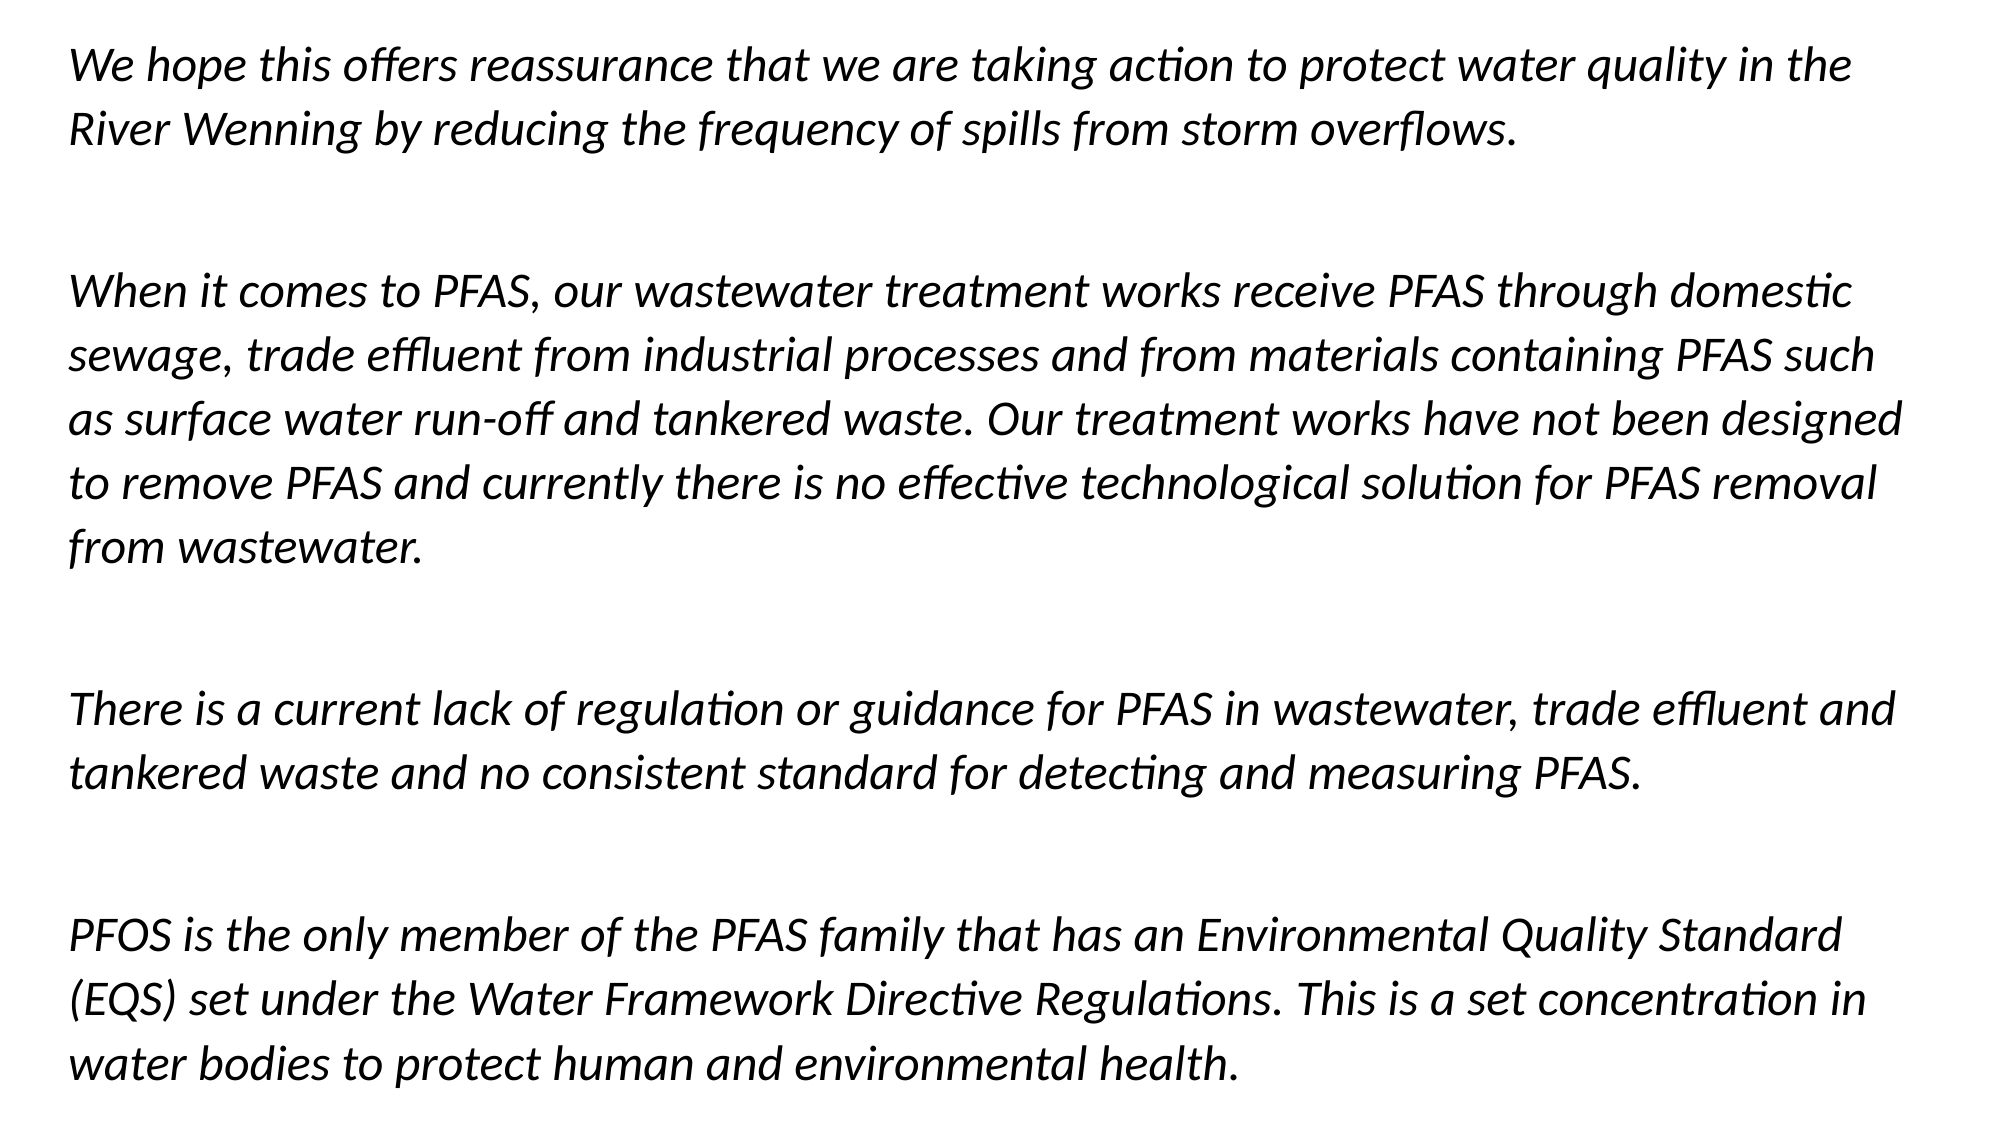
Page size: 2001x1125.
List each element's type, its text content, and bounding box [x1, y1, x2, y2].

text_box We hope this offers reassurance that we are taking action to protect water quality in the River Wenning by reducing the frequency of spills from storm overflows. When it comes to PFAS, our wastewater treatment works receive PFAS through domestic sewage, trade effluent from industrial processes and from materials containing PFAS such as surface water run-off and tankered waste. Our treatment works have not been designed to remove PFAS and currently there is no effective technological solution for PFAS removal from wastewater. There is a current lack of regulation or guidance for PFAS in wastewater, trade effluent and tankered waste and no consistent standard for detecting and measuring PFAS. PFOS is the only member of the PFAS family that has an Environmental Quality Standard (EQS) set under the Water Framework Directive Regulations. This is a set concentration in water bodies to protect human and environmental health. [53, 19, 1937, 1098]
